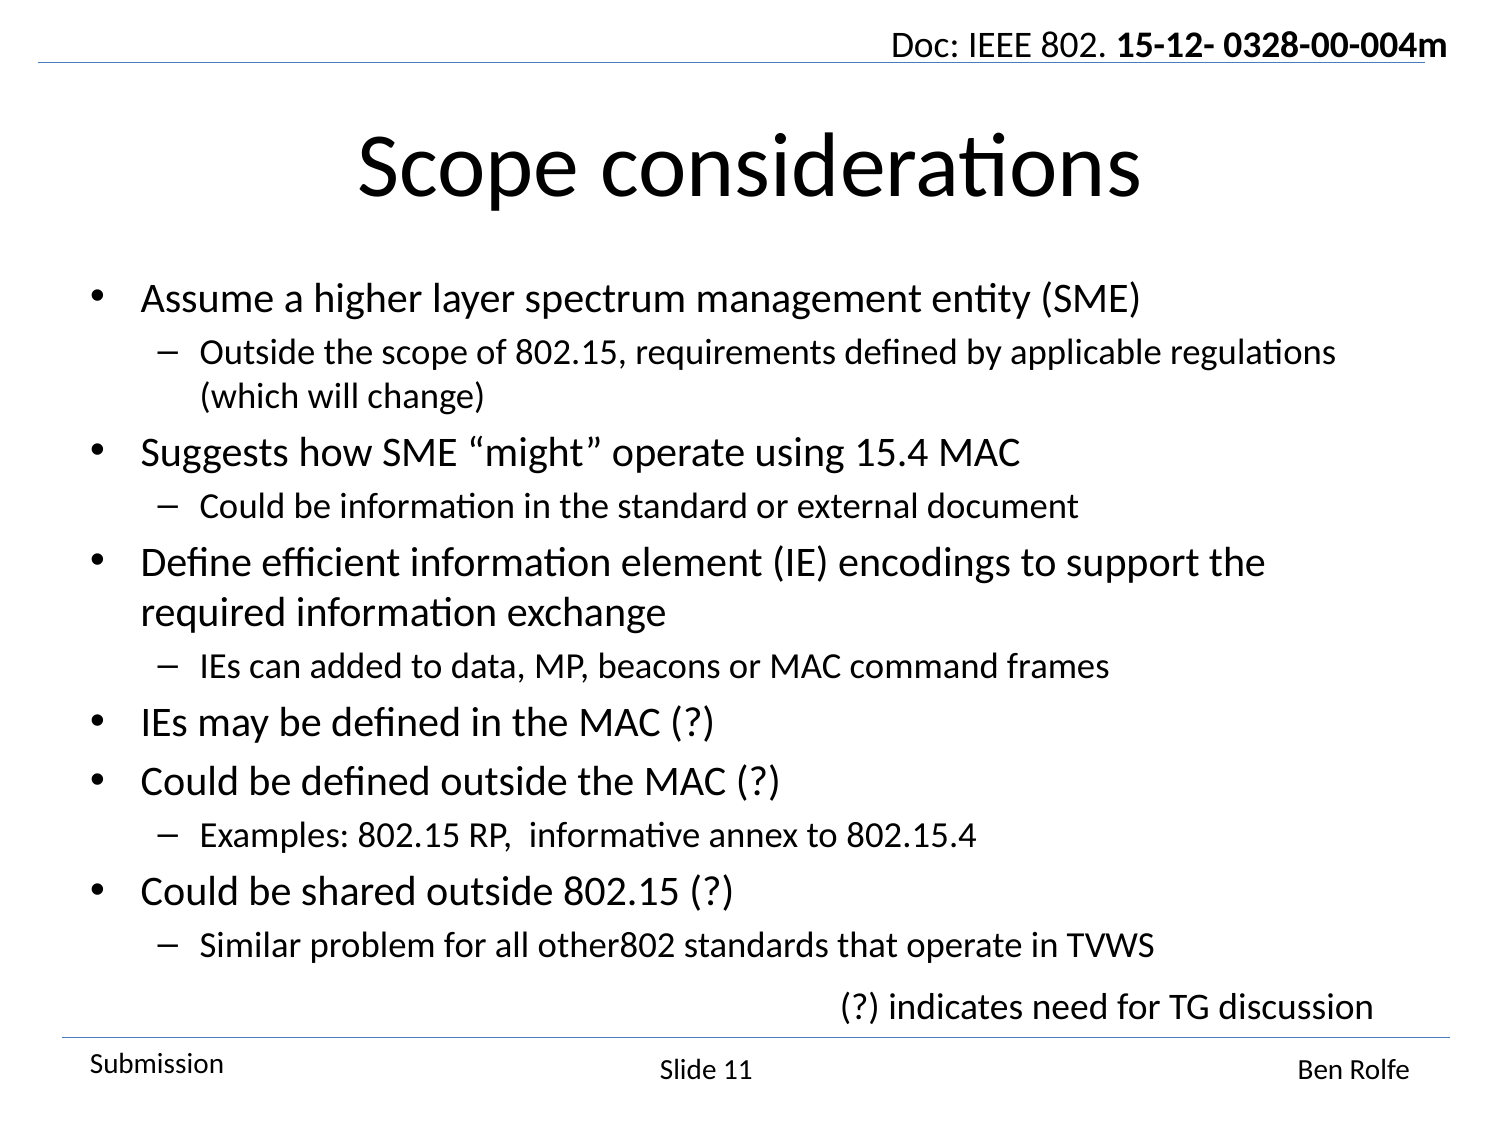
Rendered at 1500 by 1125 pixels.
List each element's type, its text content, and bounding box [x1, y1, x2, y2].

title Scope considerations [75, 87, 1425, 233]
text_box (?) indicates need for TG discussion [824, 974, 1438, 1035]
list Assume a higher layer spectrum management entity (SME) Outside the scope of 802.15, requirements defined by applicable regulations (which will change) Suggests how SME “might” operate using 15.4 MAC Could be information in the standard or external document Define efficient information element (IE) encodings to support the required information exchange IEs can added to data, MP, beacons or MAC command frames IEs may be defined in the MAC (?) Could be defined outside the MAC (?) Examples: 802.15 RP, informative annex to 802.15.4 Could be shared outside 802.15 (?) Similar problem for all other802 standards that operate in TVWS [75, 262, 1425, 975]
footer Ben Rolfe [950, 1037, 1425, 1098]
slide_number Slide 11 [512, 1037, 900, 1098]
